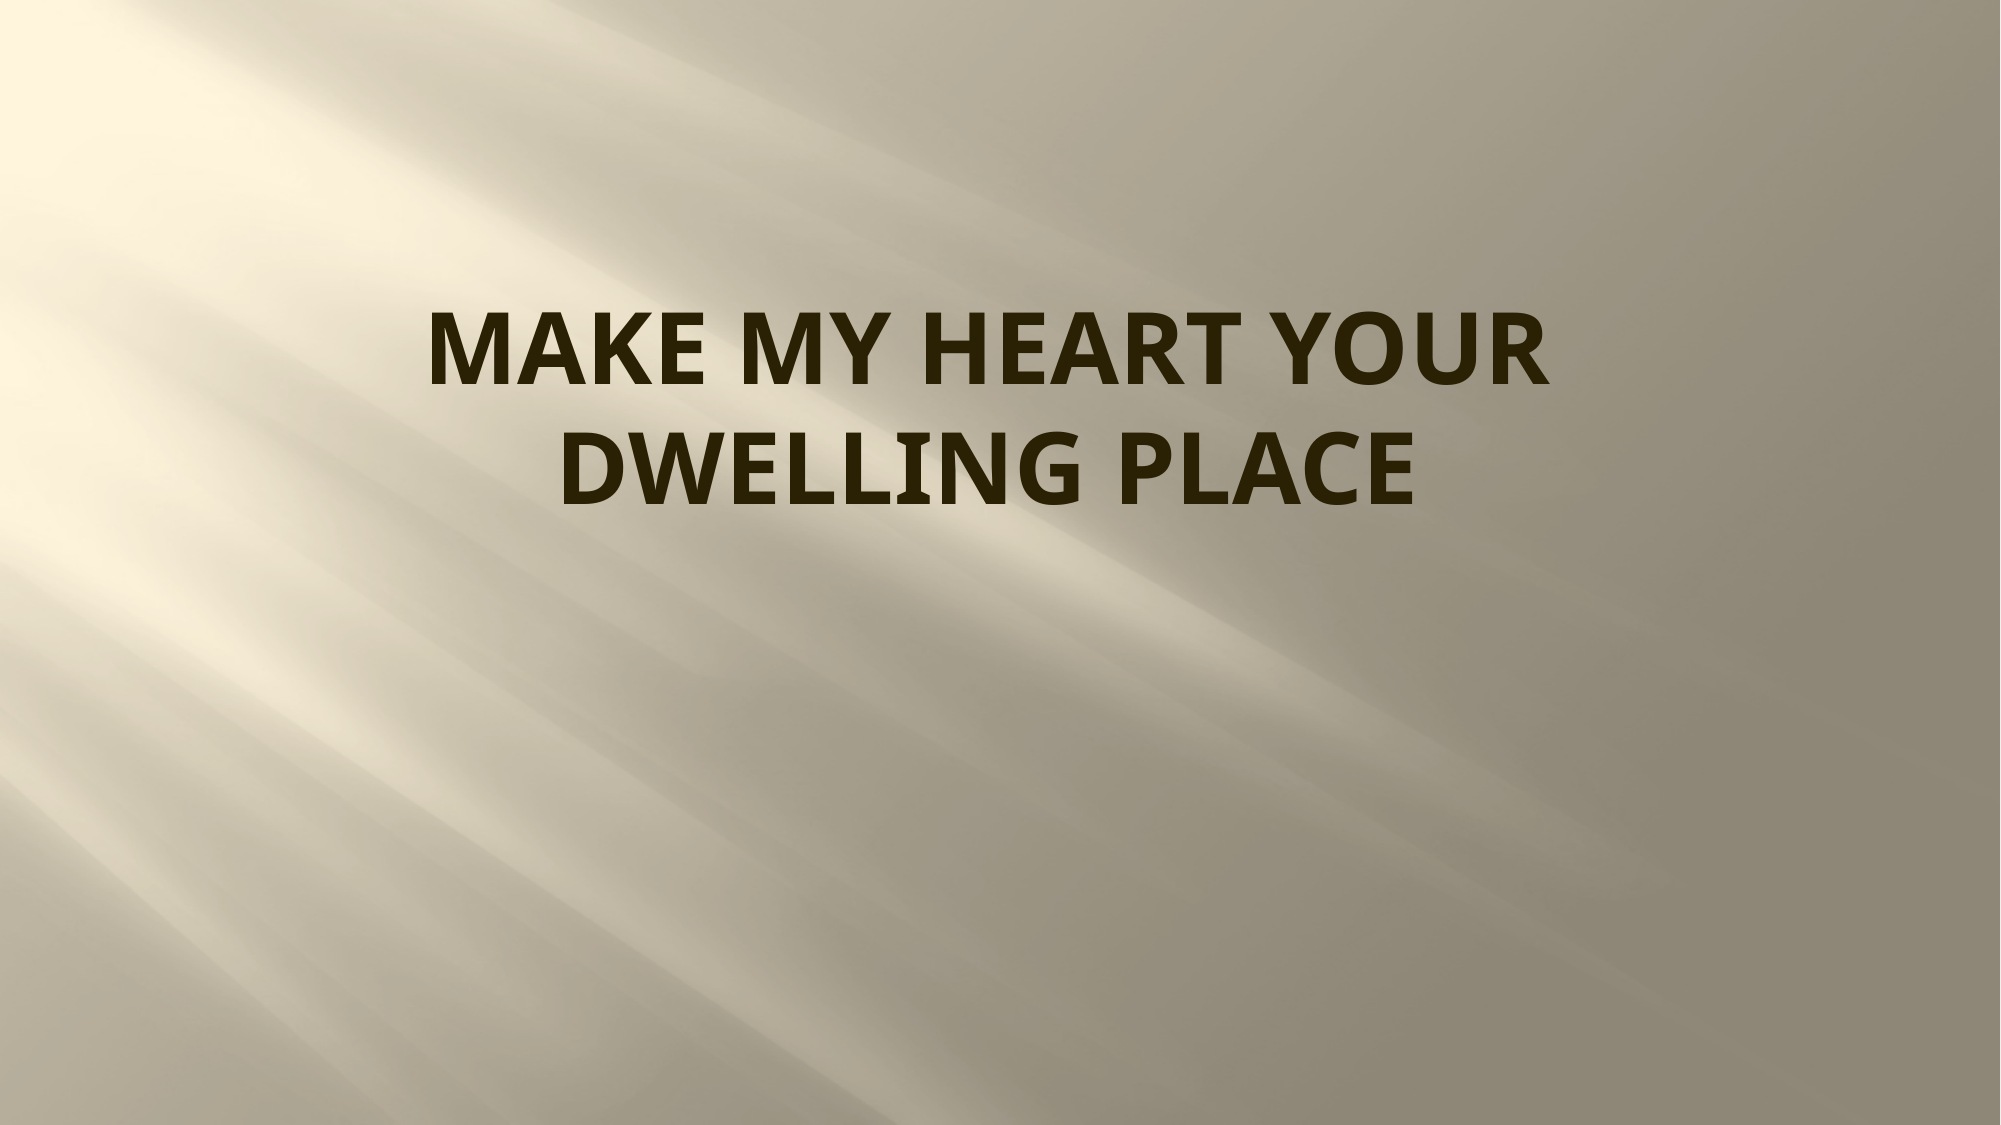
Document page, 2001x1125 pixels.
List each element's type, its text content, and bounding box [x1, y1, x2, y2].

title MAKE MY HEART YOUR DWELLING PLACE [312, 224, 1663, 525]
